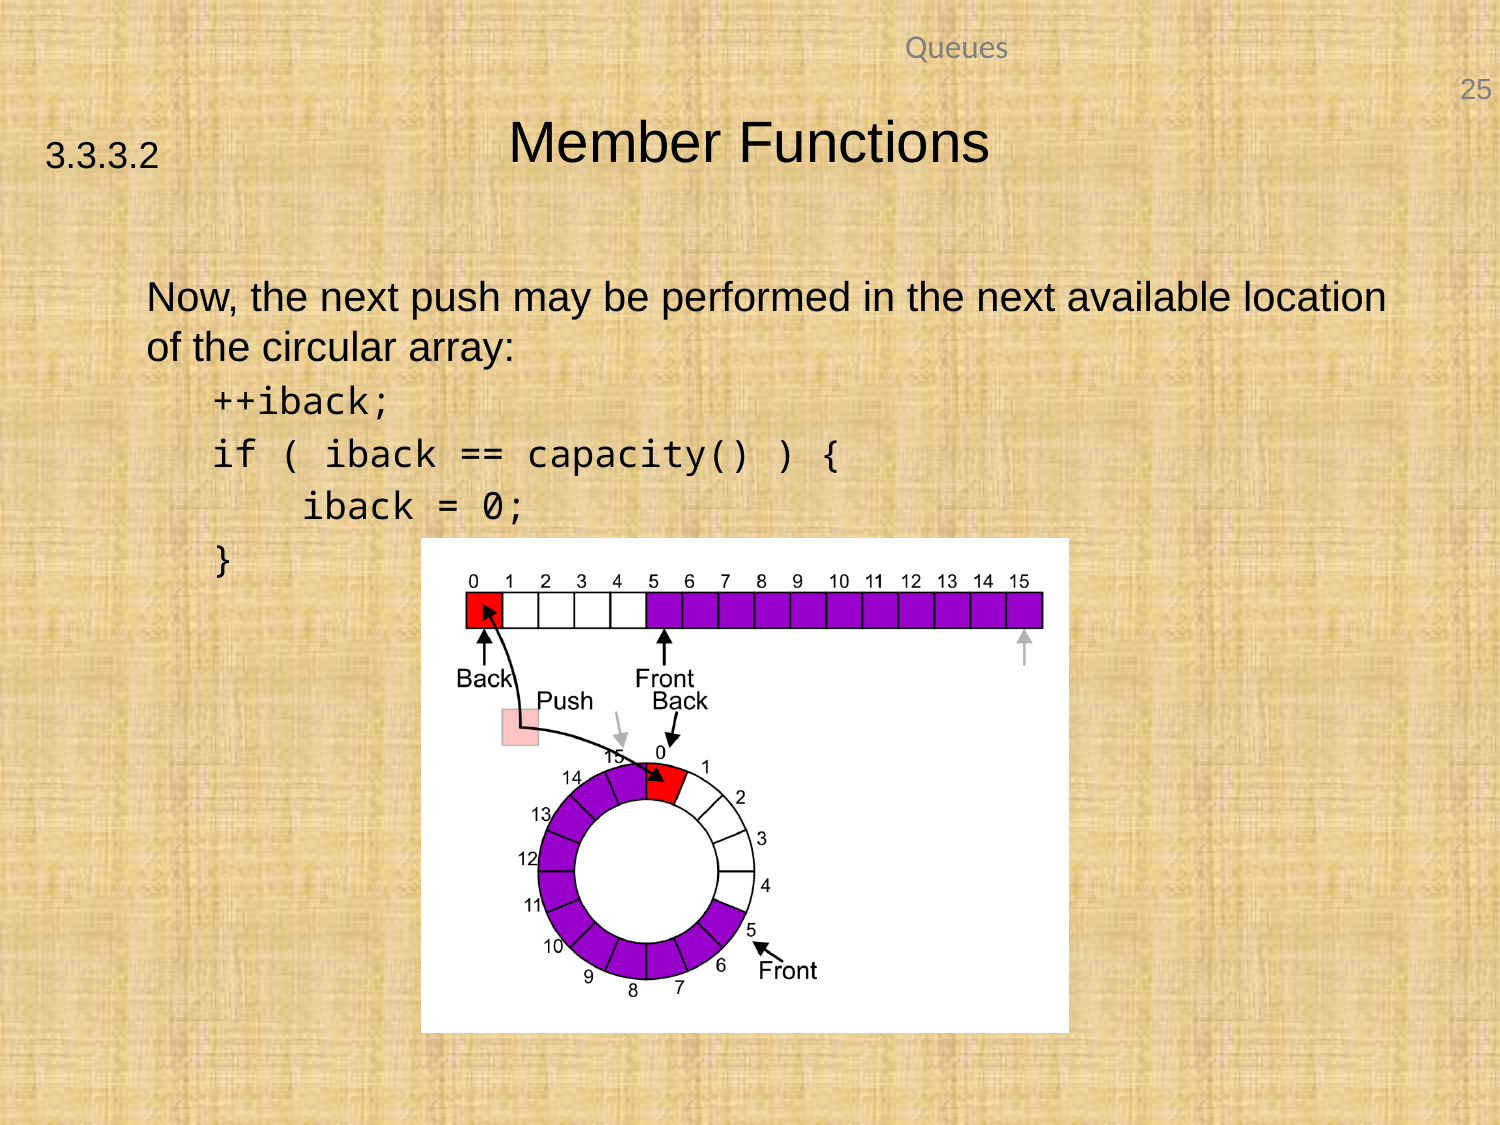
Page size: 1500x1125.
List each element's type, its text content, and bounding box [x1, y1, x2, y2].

picture [0, 0, 1500, 1125]
list Now, the next push may be performed in the next available location of the circular array: ++iback; if ( iback == capacity() ) { iback = 0; } [74, 262, 1426, 1006]
text_box 3.3.3.2 [30, 124, 175, 184]
title Member Functions [74, 44, 1426, 233]
